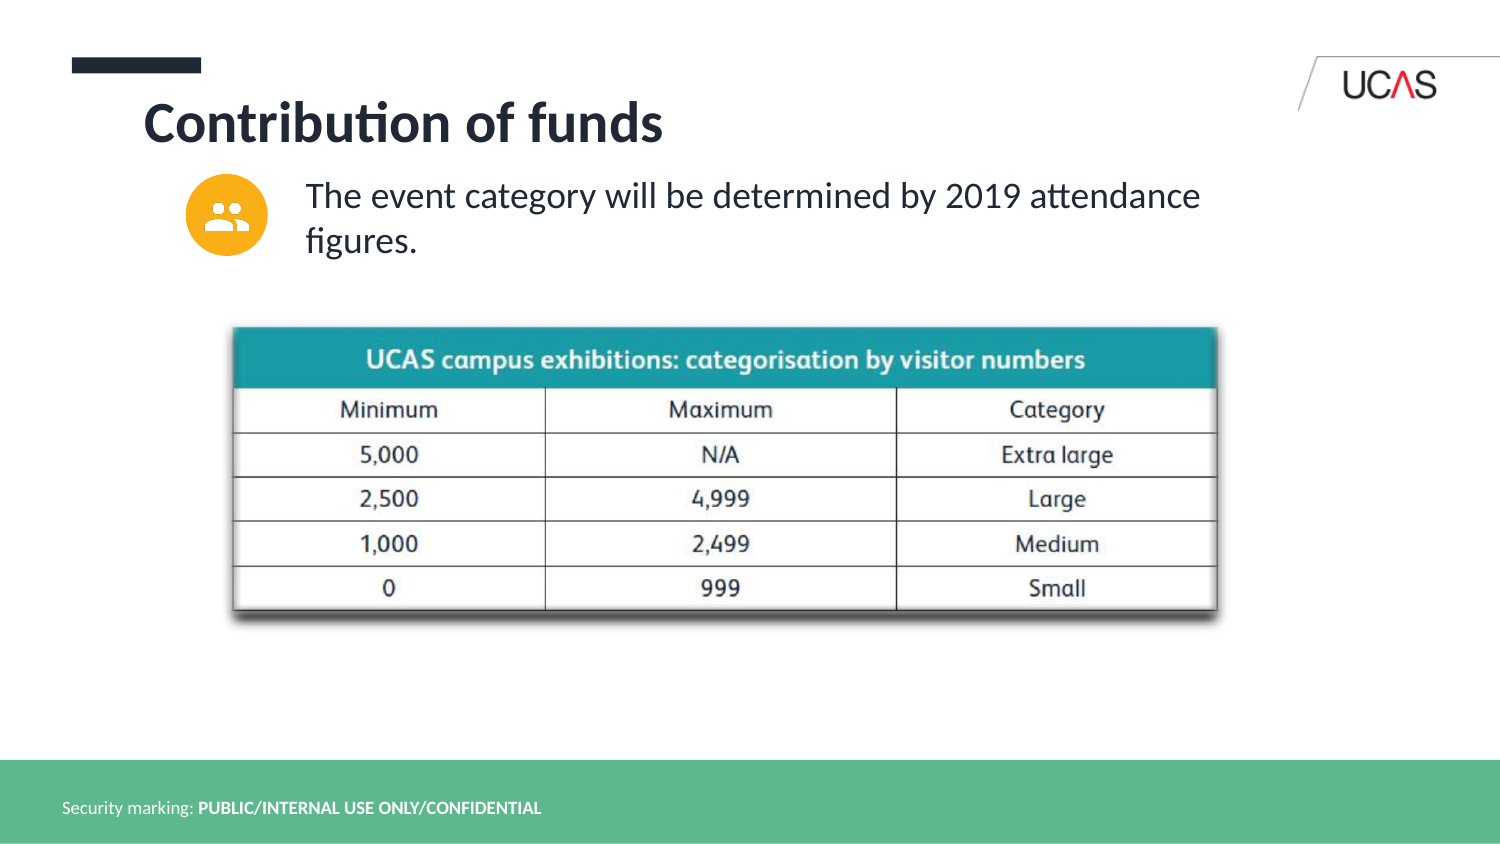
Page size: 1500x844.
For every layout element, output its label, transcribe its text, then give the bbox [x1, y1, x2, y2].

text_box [185, 173, 268, 256]
text_box Contribution of funds [130, 76, 842, 162]
picture [226, 315, 1222, 618]
footer Security marking: PUBLIC/INTERNAL USE ONLY/CONFIDENTIAL [47, 788, 783, 826]
text_box The event category will be determined by 2019 attendance figures. [290, 163, 1315, 269]
